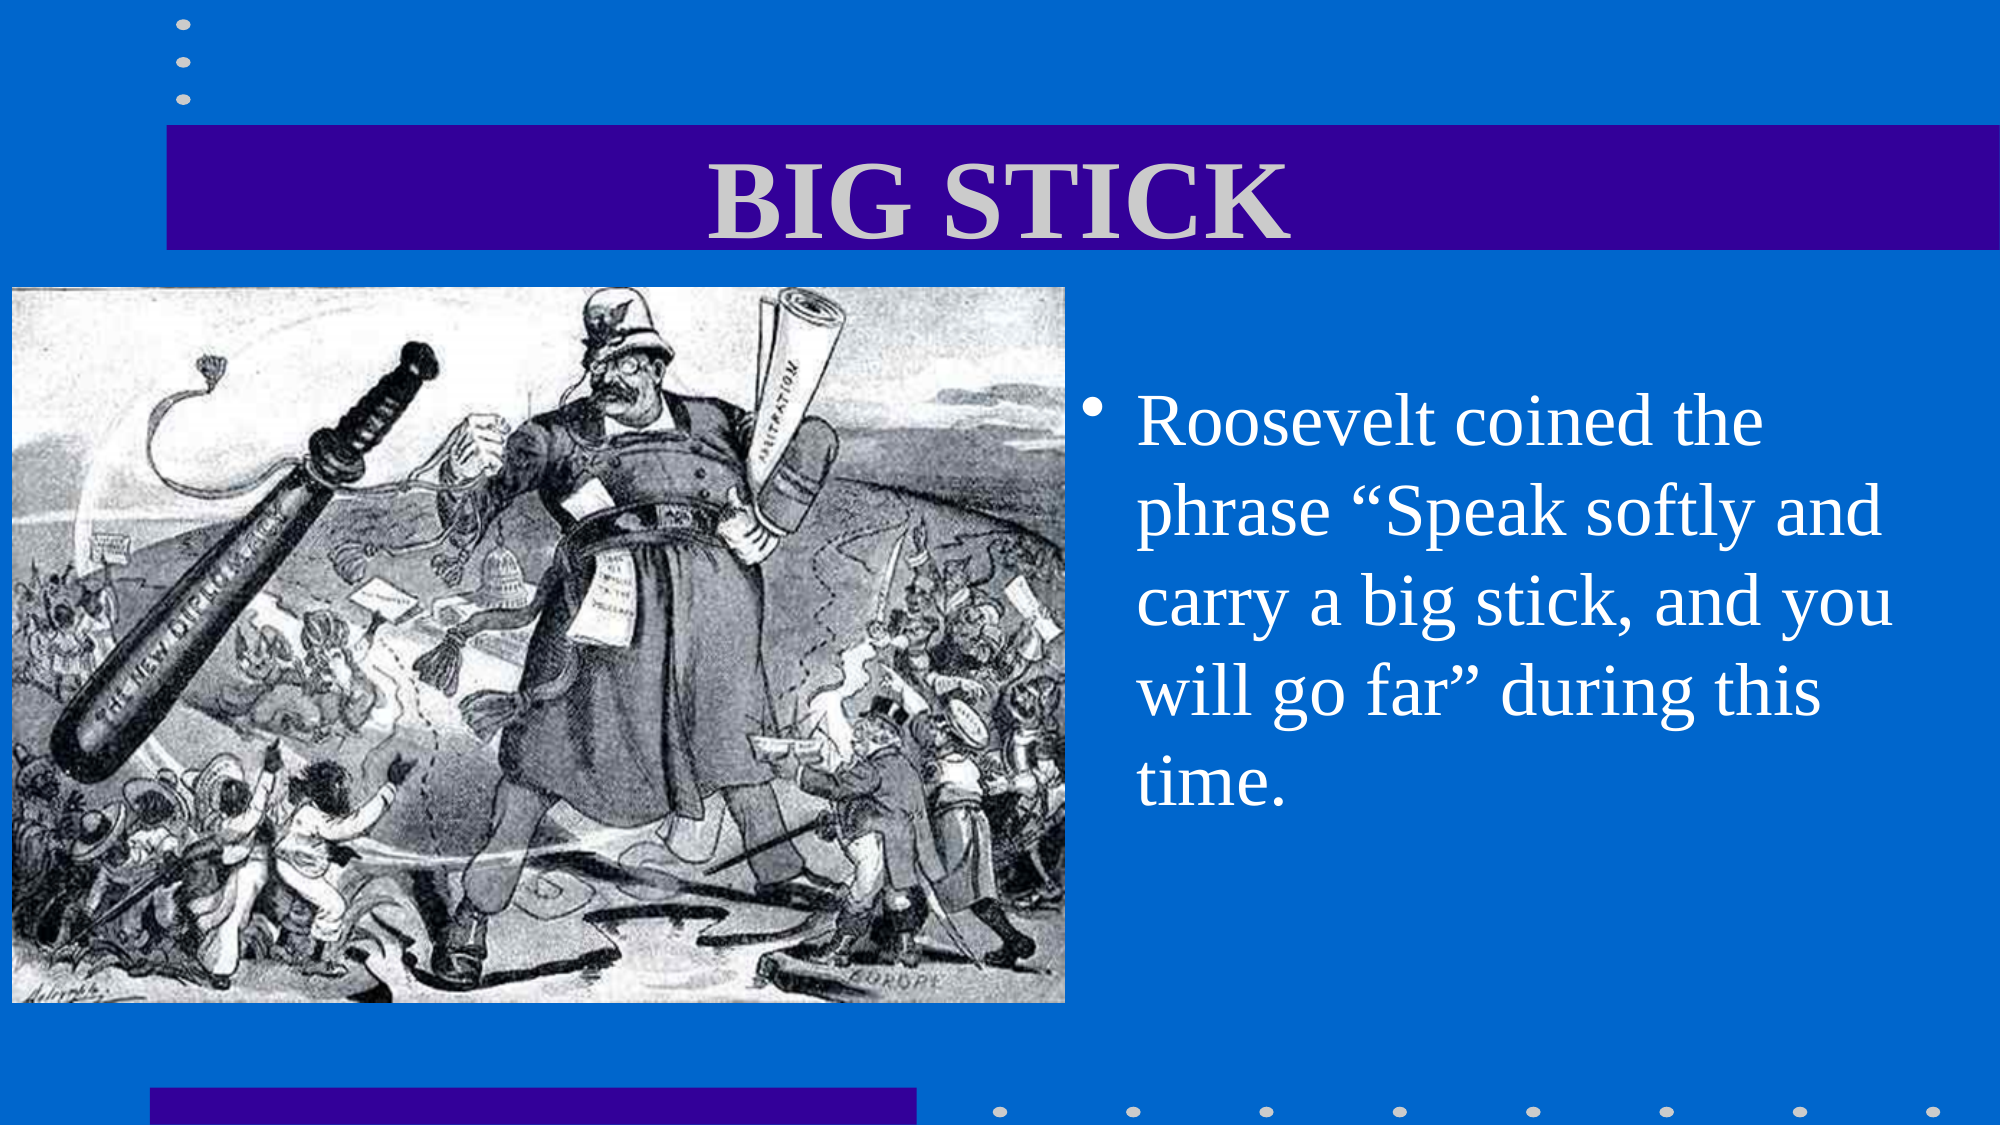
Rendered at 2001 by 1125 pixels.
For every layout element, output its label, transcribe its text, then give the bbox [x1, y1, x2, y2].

title BIG STICK [150, 99, 1850, 288]
picture [12, 287, 1066, 1003]
list Roosevelt coined the phrase “Speak softly and carry a big stick, and you will go far” during this time. [1065, 363, 1974, 1039]
